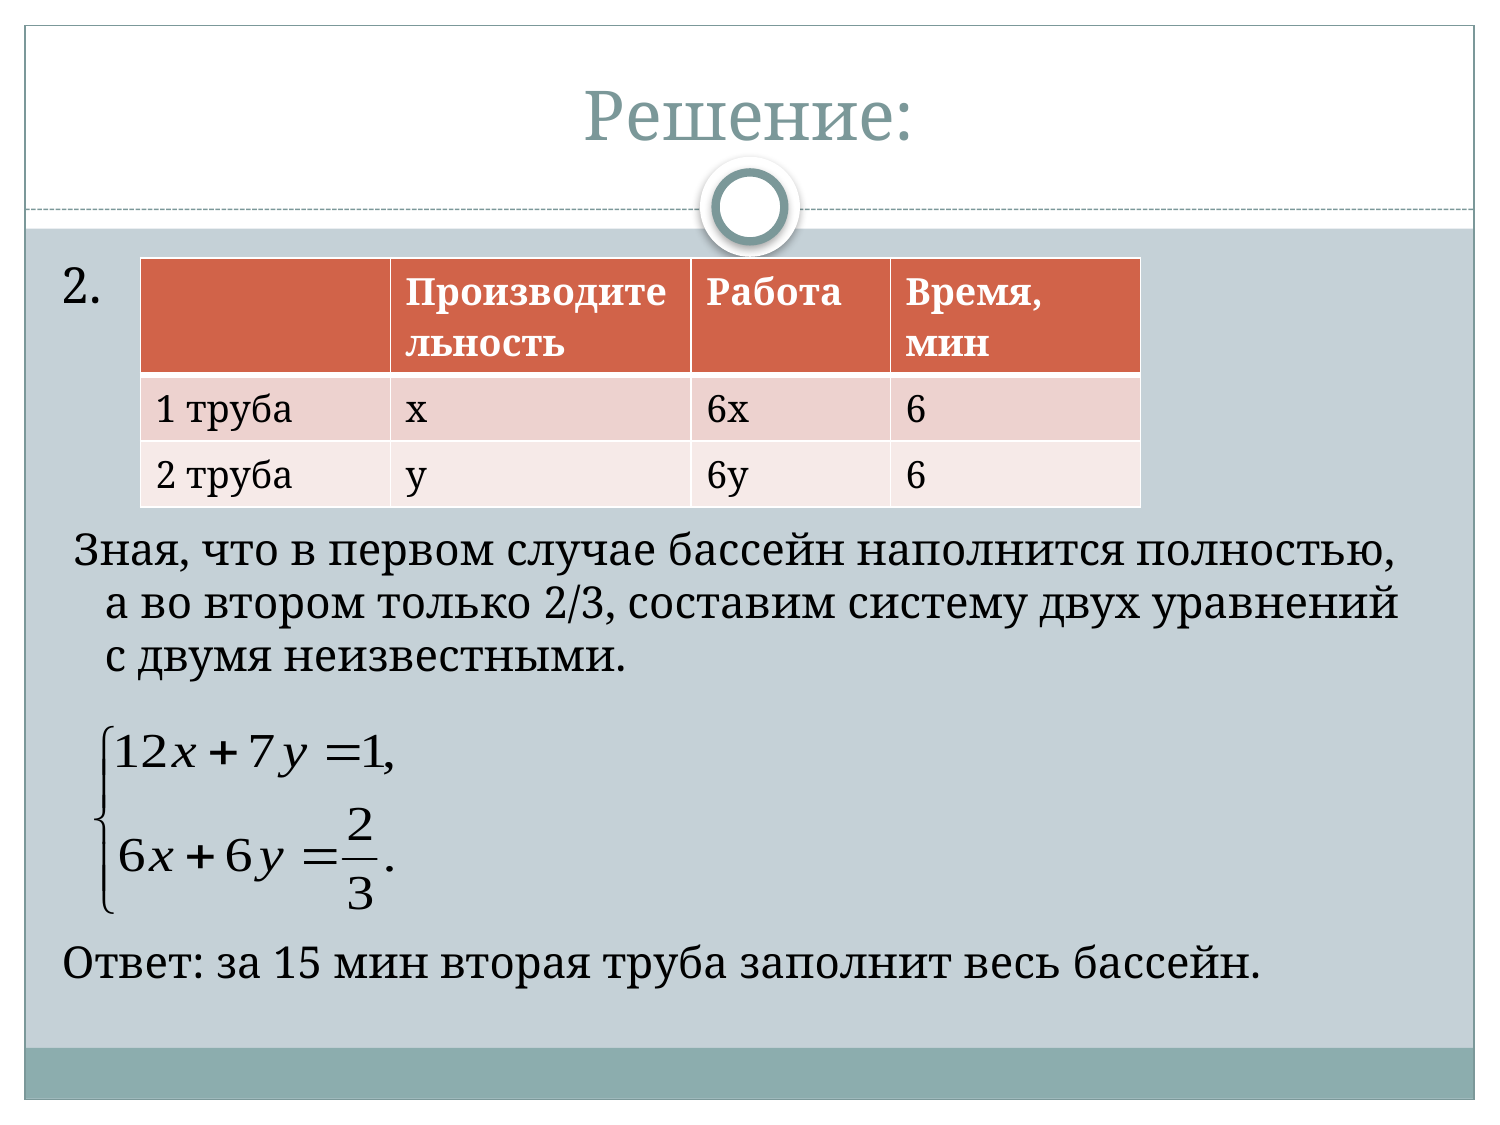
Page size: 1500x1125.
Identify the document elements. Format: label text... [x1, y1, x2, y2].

table_header [141, 259, 390, 372]
table_cell 6у [692, 442, 890, 506]
table_cell 6 [891, 378, 1140, 440]
table_header Производительность [391, 259, 690, 372]
table_header Время, мин [891, 259, 1140, 372]
list 2. Зная, что в первом случае бассейн наполнится полностью, а во втором только 2/3, составим систему двух уравнений с двумя неизвестными. Ответ: за 15 мин вторая труба заполнит весь бассейн. [46, 245, 1443, 997]
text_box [81, 714, 405, 926]
table_cell 1 труба [141, 378, 390, 440]
table_cell 2 труба [141, 442, 390, 506]
table_cell у [391, 442, 690, 506]
table_cell х [391, 378, 690, 440]
table_header Работа [692, 259, 890, 372]
title Решение: [49, 37, 1450, 163]
table_cell 6х [692, 378, 890, 440]
table_cell 6 [891, 442, 1140, 506]
